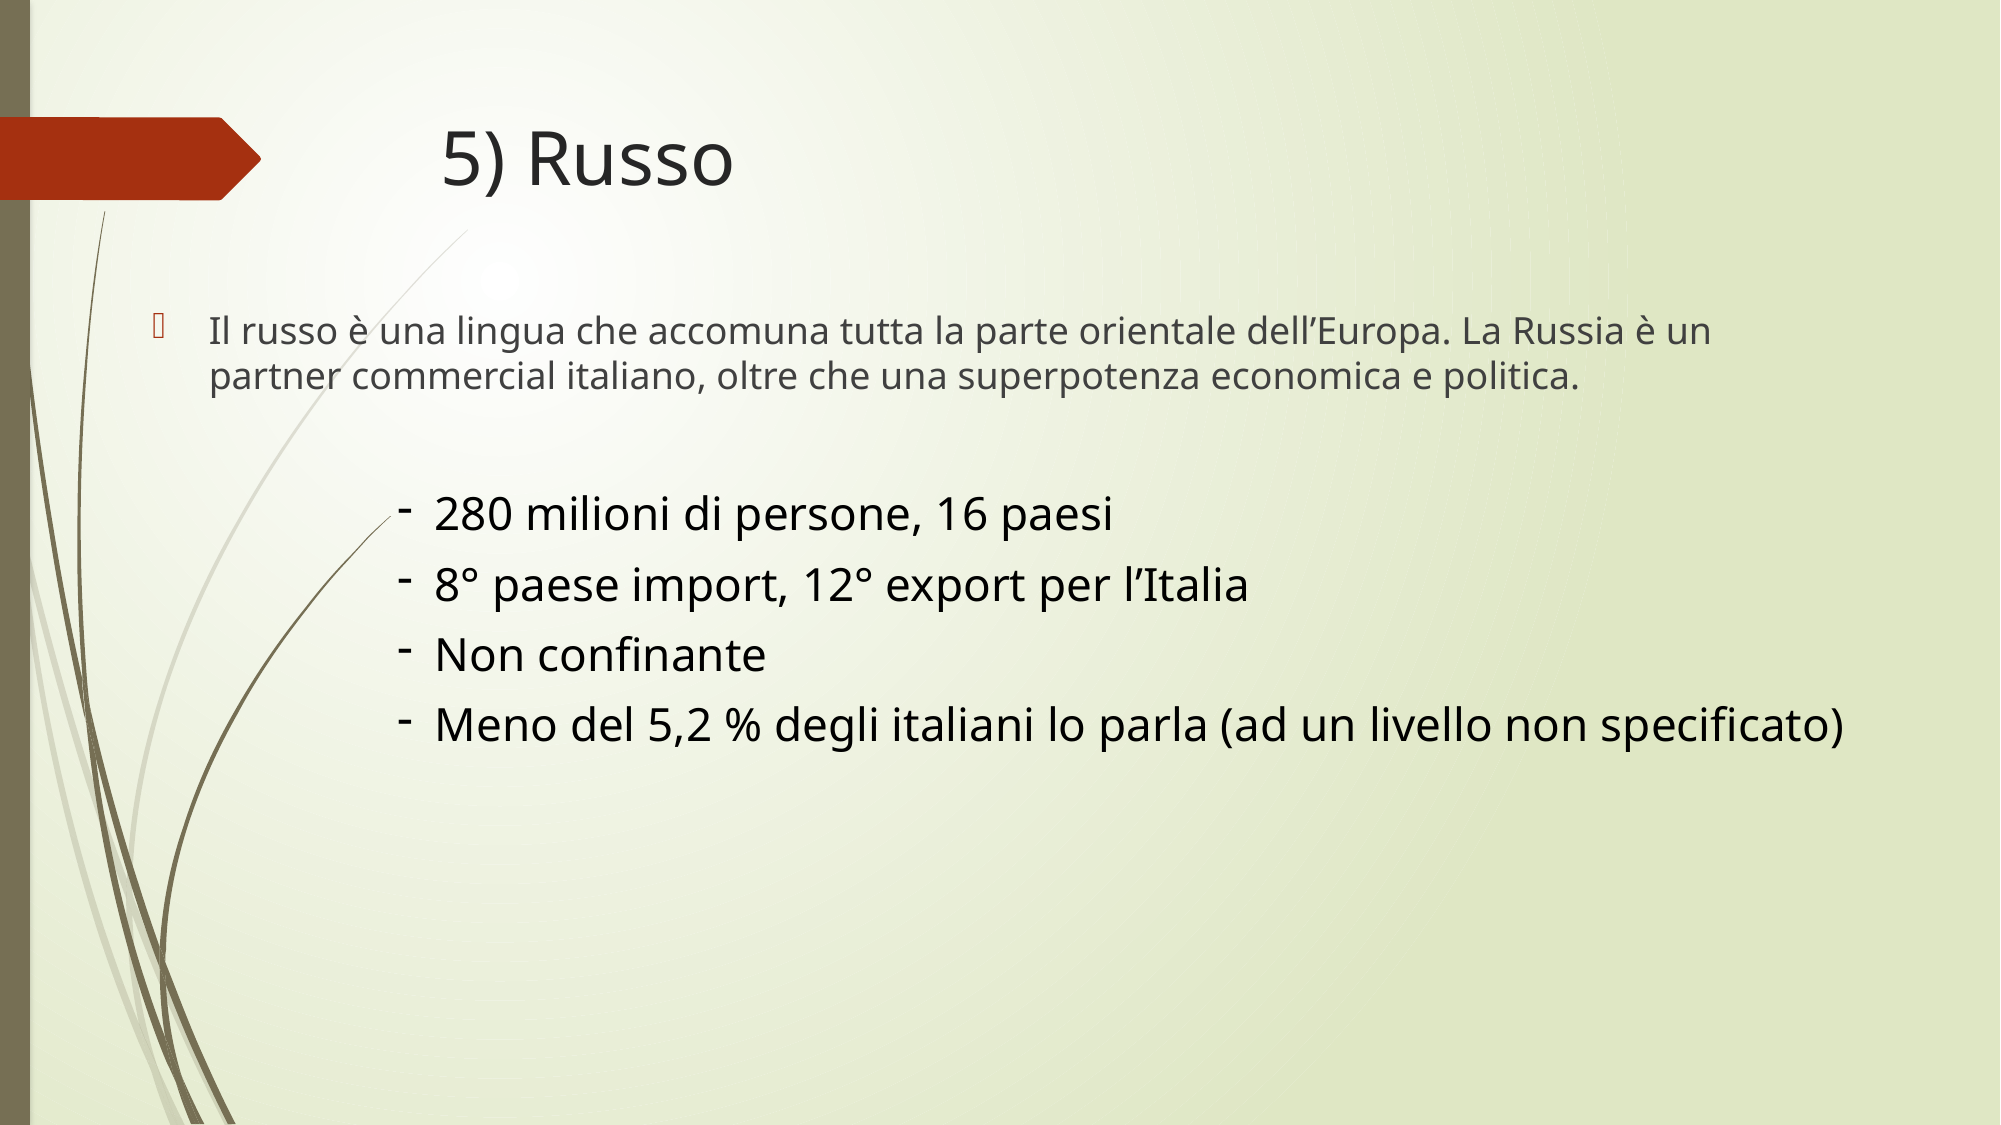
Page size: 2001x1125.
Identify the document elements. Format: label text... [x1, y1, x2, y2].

list Il russo è una lingua che accomuna tutta la parte orientale dell’Europa. La Russia è un partner commercial italiano, oltre che una superpotenza economica e politica. [137, 299, 1863, 587]
title 5) Russo [425, 102, 1888, 313]
text_box 280 milioni di persone, 16 paesi 8° paese import, 12° export per l’Italia Non confinante Meno del 5,2 % degli italiani lo parla (ad un livello non specificato) [382, 483, 2000, 813]
